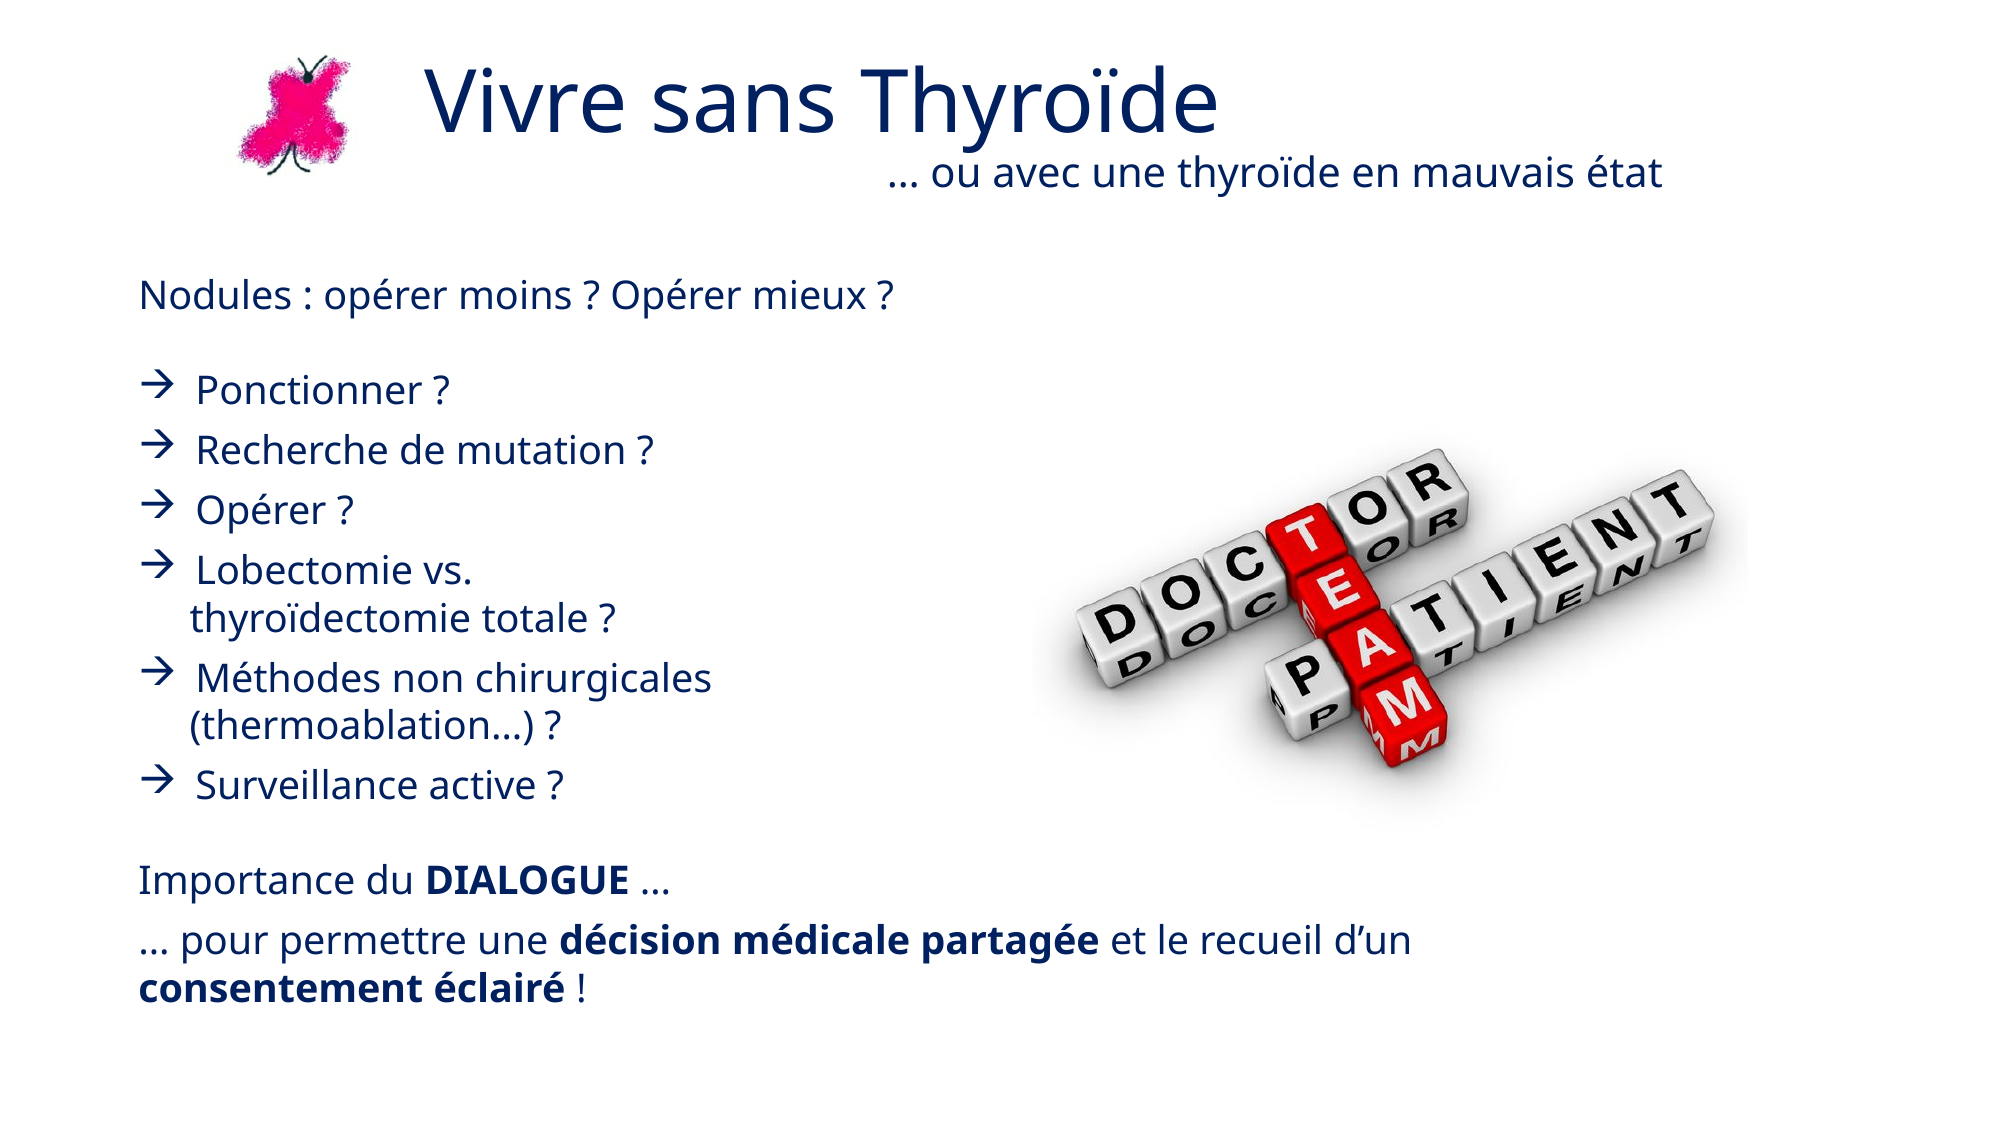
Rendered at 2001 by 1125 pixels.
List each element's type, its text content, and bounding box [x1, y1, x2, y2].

title Vivre sans Thyroïde … ou avec une thyroïde en mauvais état [409, 24, 1828, 228]
picture [224, 49, 366, 181]
text_box Nodules : opérer moins ? Opérer mieux ? Ponctionner ? Recherche de mutation ? Opérer ? Lobectomie vs. thyroïdectomie totale ? Méthodes non chirurgicales (thermoablation…) ? Surveillance active ? Importance du DIALOGUE … … pour permettre une décision médicale partagée et le recueil d’un consentement éclairé ! [123, 262, 1452, 1018]
picture [1031, 425, 1748, 834]
